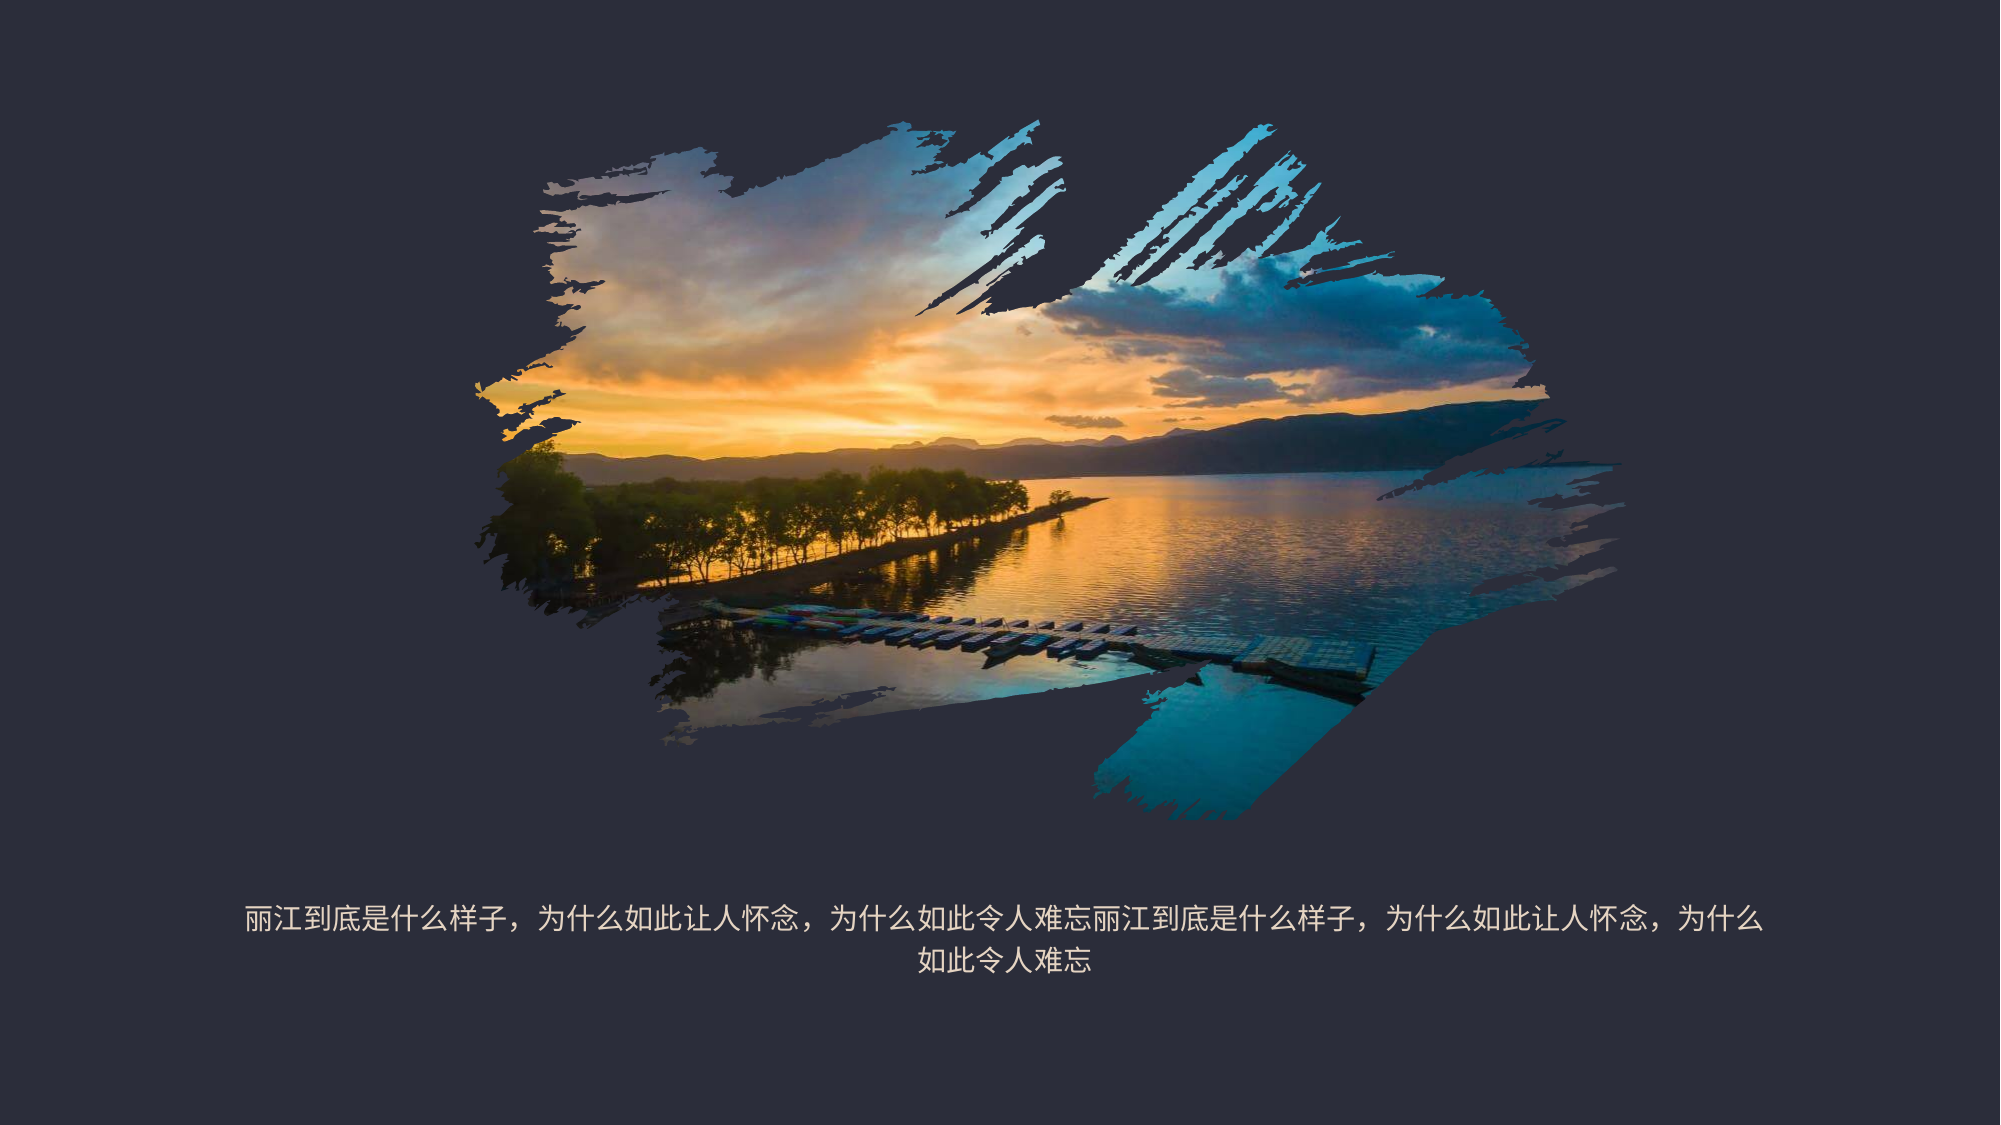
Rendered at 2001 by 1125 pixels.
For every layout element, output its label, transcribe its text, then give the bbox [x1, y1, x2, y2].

picture [1283, 702, 1306, 706]
picture [474, 119, 1627, 821]
picture [1177, 813, 1185, 821]
picture [1273, 693, 1280, 705]
picture [1163, 736, 1170, 742]
picture [1199, 811, 1211, 821]
picture [1217, 812, 1225, 821]
text_box 丽江到底是什么样子，为什么如此让人怀念，为什么如此令人难忘丽江到底是什么样子，为什么如此让人怀念，为什么如此令人难忘 [215, 885, 1795, 985]
